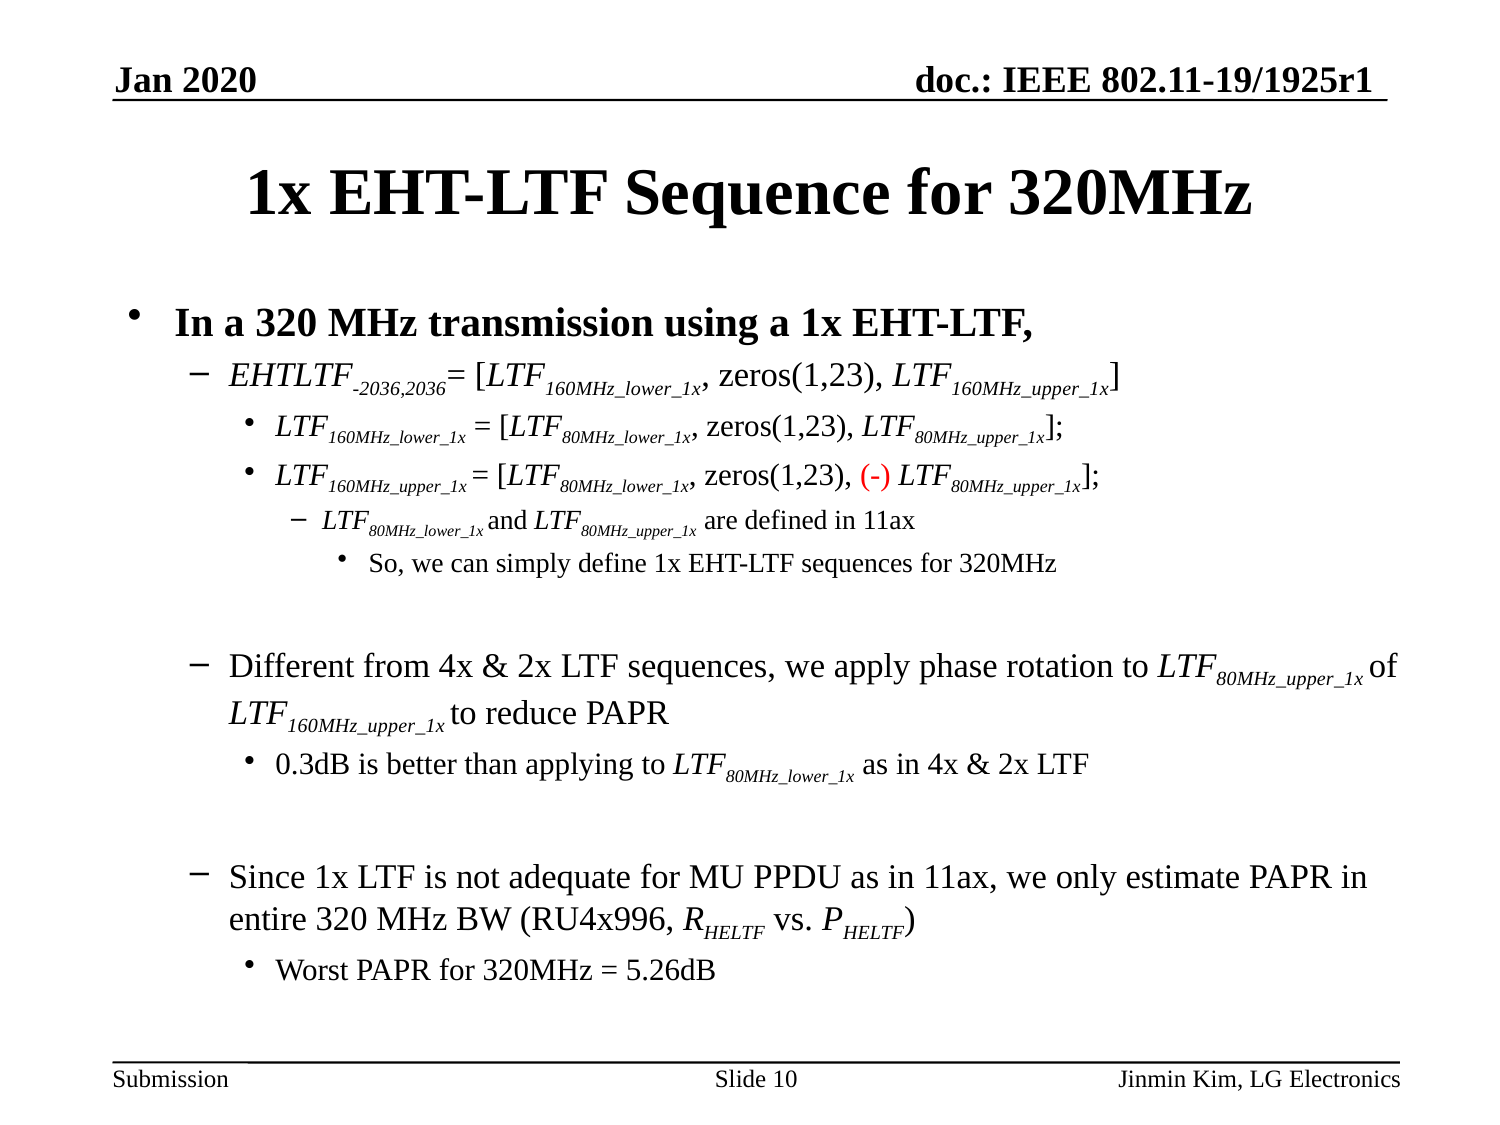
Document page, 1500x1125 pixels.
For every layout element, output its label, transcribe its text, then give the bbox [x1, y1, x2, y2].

title 1x EHT-LTF Sequence for 320MHz [112, 112, 1388, 263]
footer Jinmin Kim, LG Electronics [1114, 1061, 1402, 1093]
list In a 320 MHz transmission using a 1x EHT-LTF, EHTLTF-2036,2036= [LTF160MHz_lower_1x, zeros(1,23), LTF160MHz_upper_1x] LTF160MHz_lower_1x = [LTF80MHz_lower_1x, zeros(1,23), LTF80MHz_upper_1x]; LTF160MHz_upper_1x = [LTF80MHz_lower_1x, zeros(1,23), (-) LTF80MHz_upper_1x]; LTF80MHz_lower_1x and LTF80MHz_upper_1x are defined in 11ax So, we can simply define 1x EHT-LTF sequences for 320MHz Different from 4x & 2x LTF sequences, we apply phase rotation to LTF80MHz_upper_1x of LTF160MHz_upper_1x to reduce PAPR 0.3dB is better than applying to LTF80MHz_lower_1x as in 4x & 2x LTF Since 1x LTF is not adequate for MU PPDU as in 11ax, we only estimate PAPR in entire 320 MHz BW (RU4x996, RHELTF vs. PHELTF) Worst PAPR for 320MHz = 5.26dB [112, 287, 1450, 1000]
slide_number Slide 10 [712, 1061, 800, 1093]
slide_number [114, 54, 259, 101]
